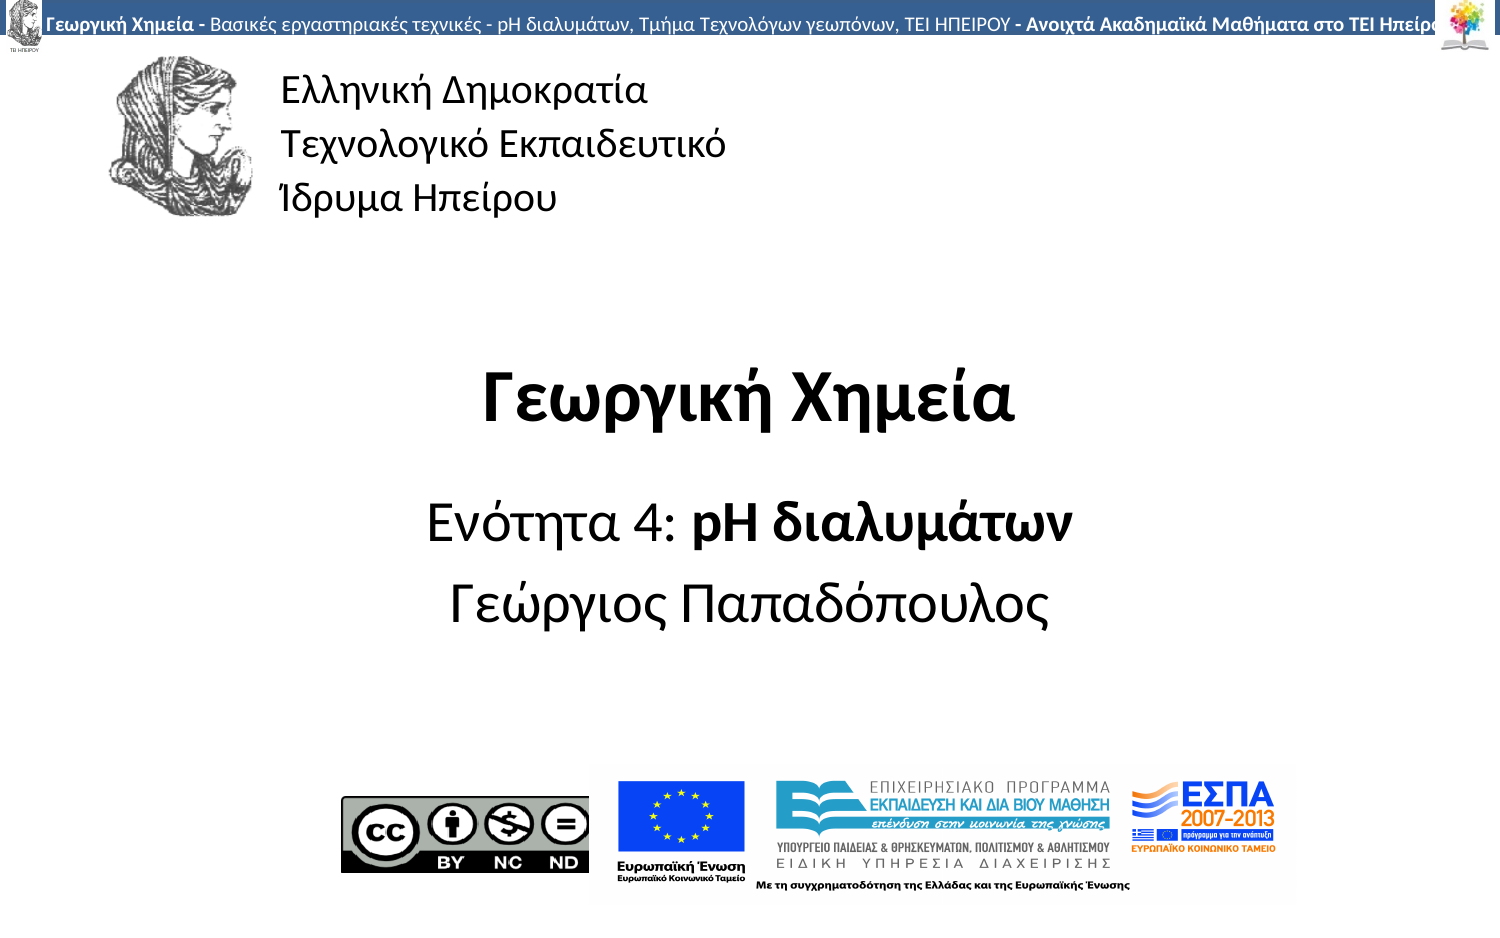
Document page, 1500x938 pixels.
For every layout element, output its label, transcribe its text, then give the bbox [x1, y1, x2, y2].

subtitle Ενότητα 4: pH διαλυμάτων Γεώργιος Παπαδόπουλος [112, 475, 1388, 715]
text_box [105, 34, 798, 223]
picture [1435, 0, 1495, 52]
title Γεωργική Χημεία [112, 291, 1388, 475]
picture [6, 0, 42, 54]
picture [341, 764, 1297, 905]
